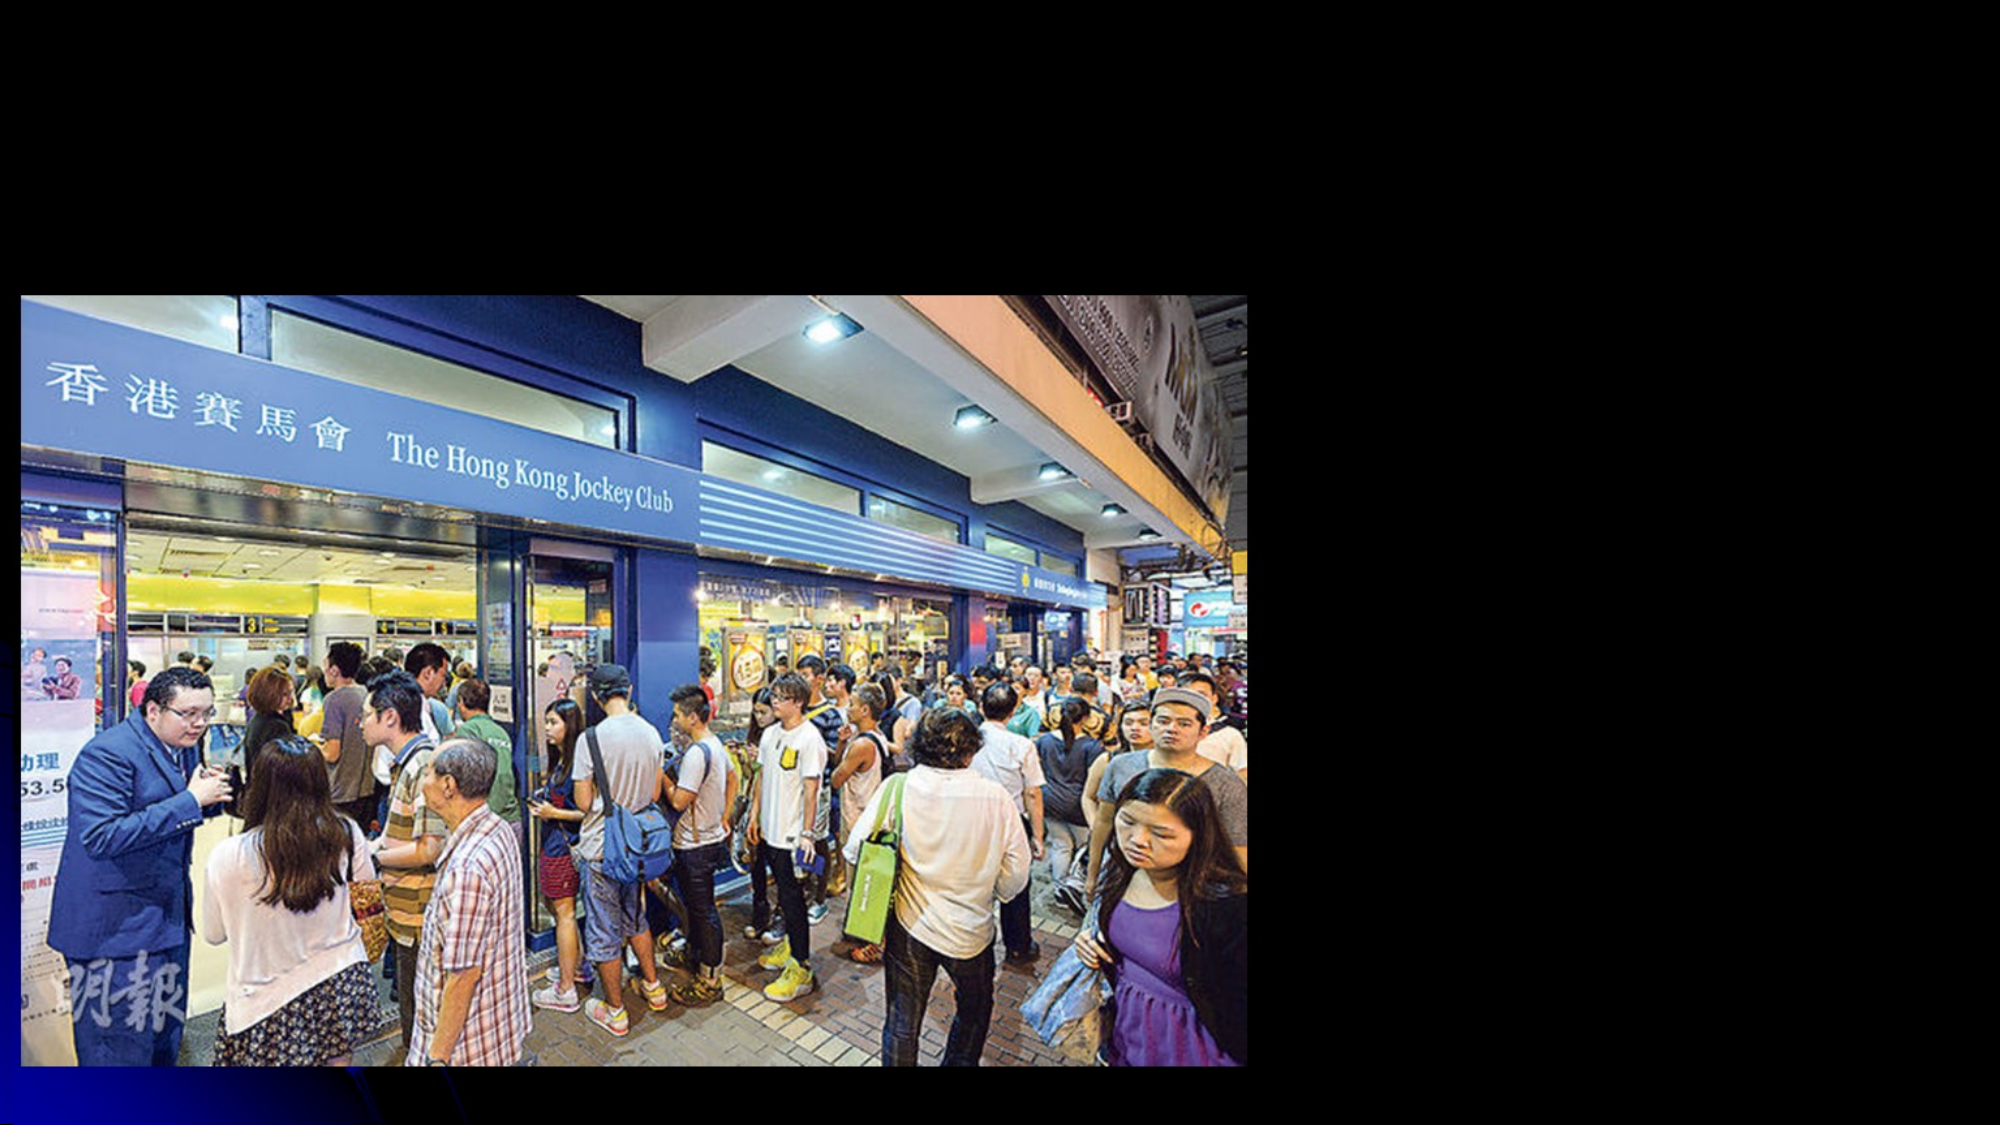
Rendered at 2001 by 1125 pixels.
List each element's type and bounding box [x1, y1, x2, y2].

picture [12, 212, 1263, 1125]
